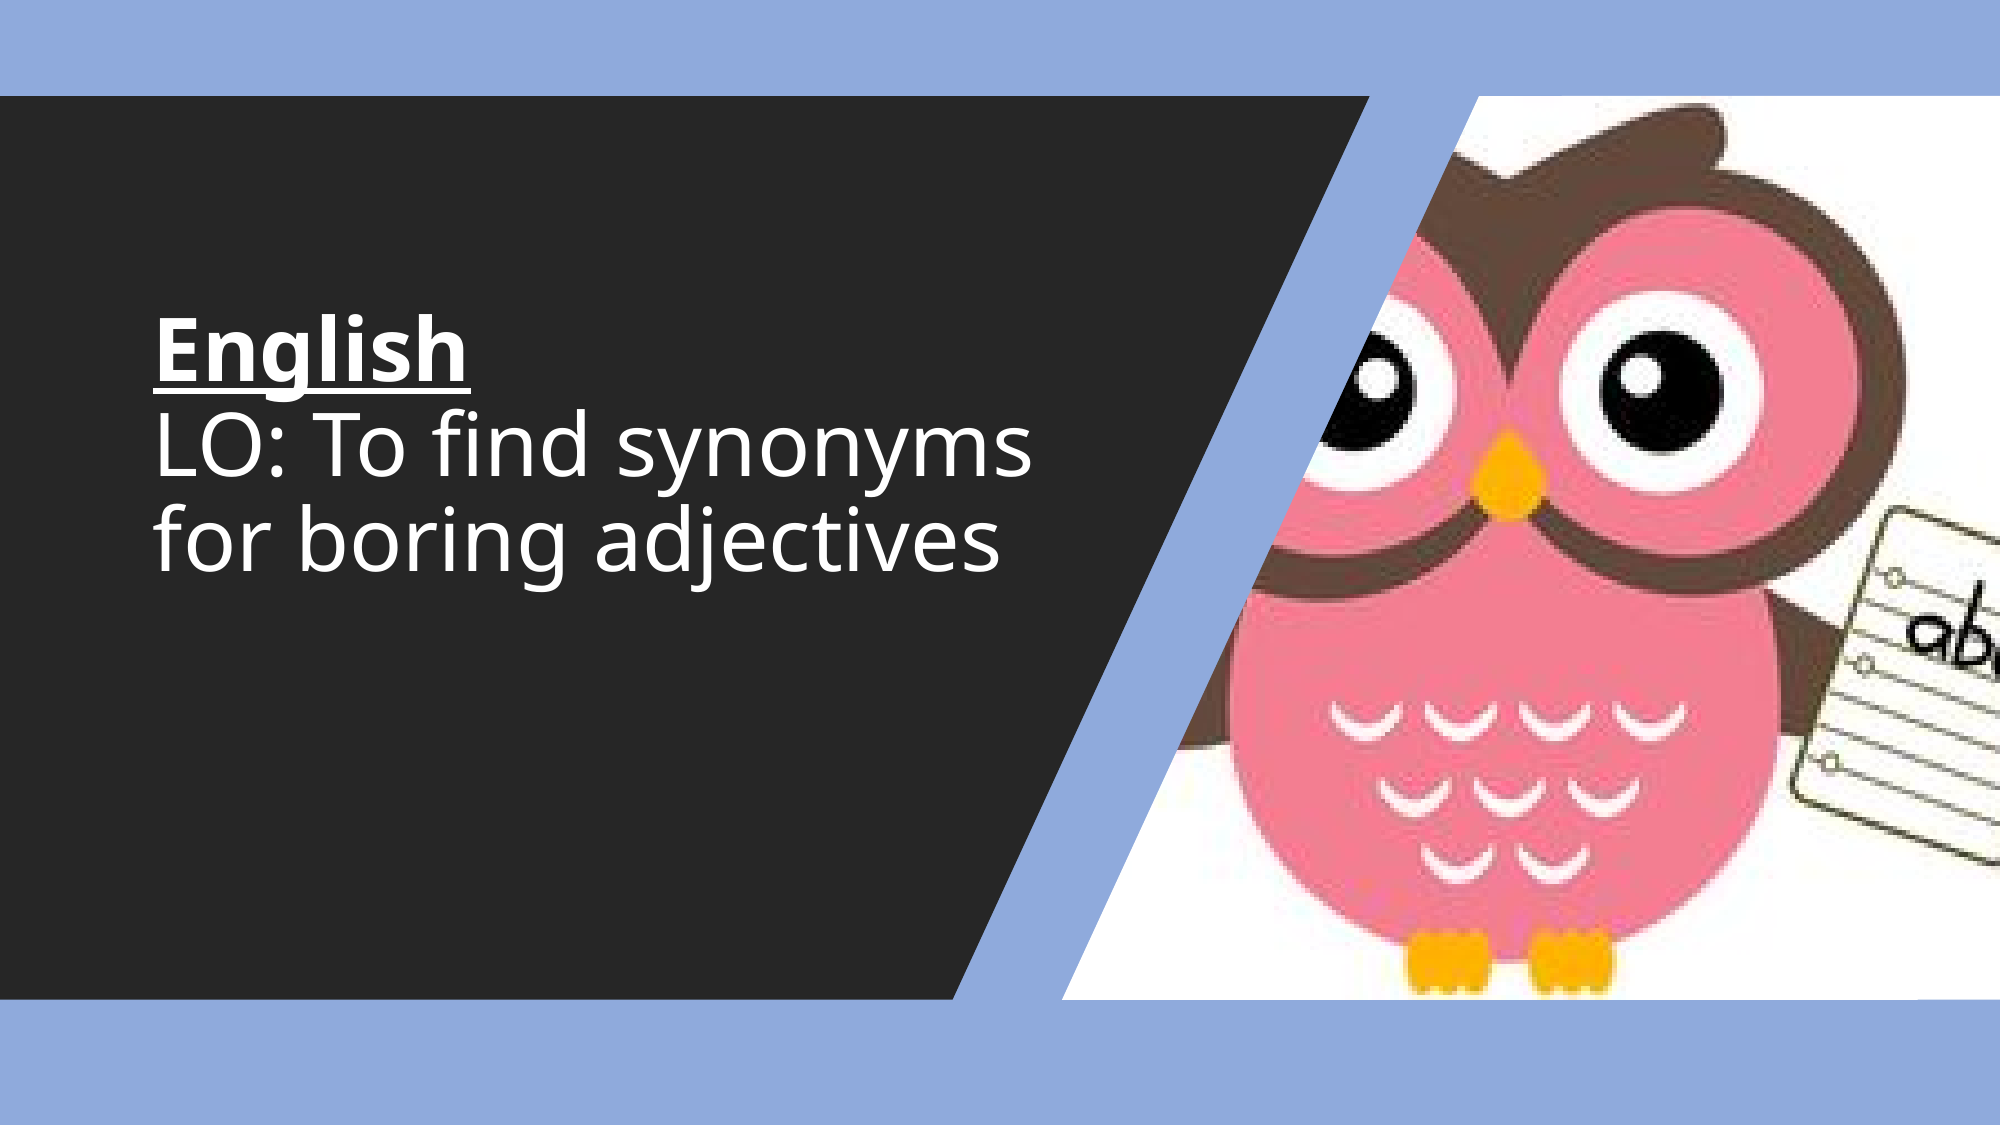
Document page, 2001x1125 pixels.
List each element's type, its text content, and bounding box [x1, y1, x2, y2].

text_box [0, 94, 1372, 1001]
title English LO: To find synonyms for boring adjectives [138, 231, 1061, 598]
picture [1061, 95, 2000, 1000]
